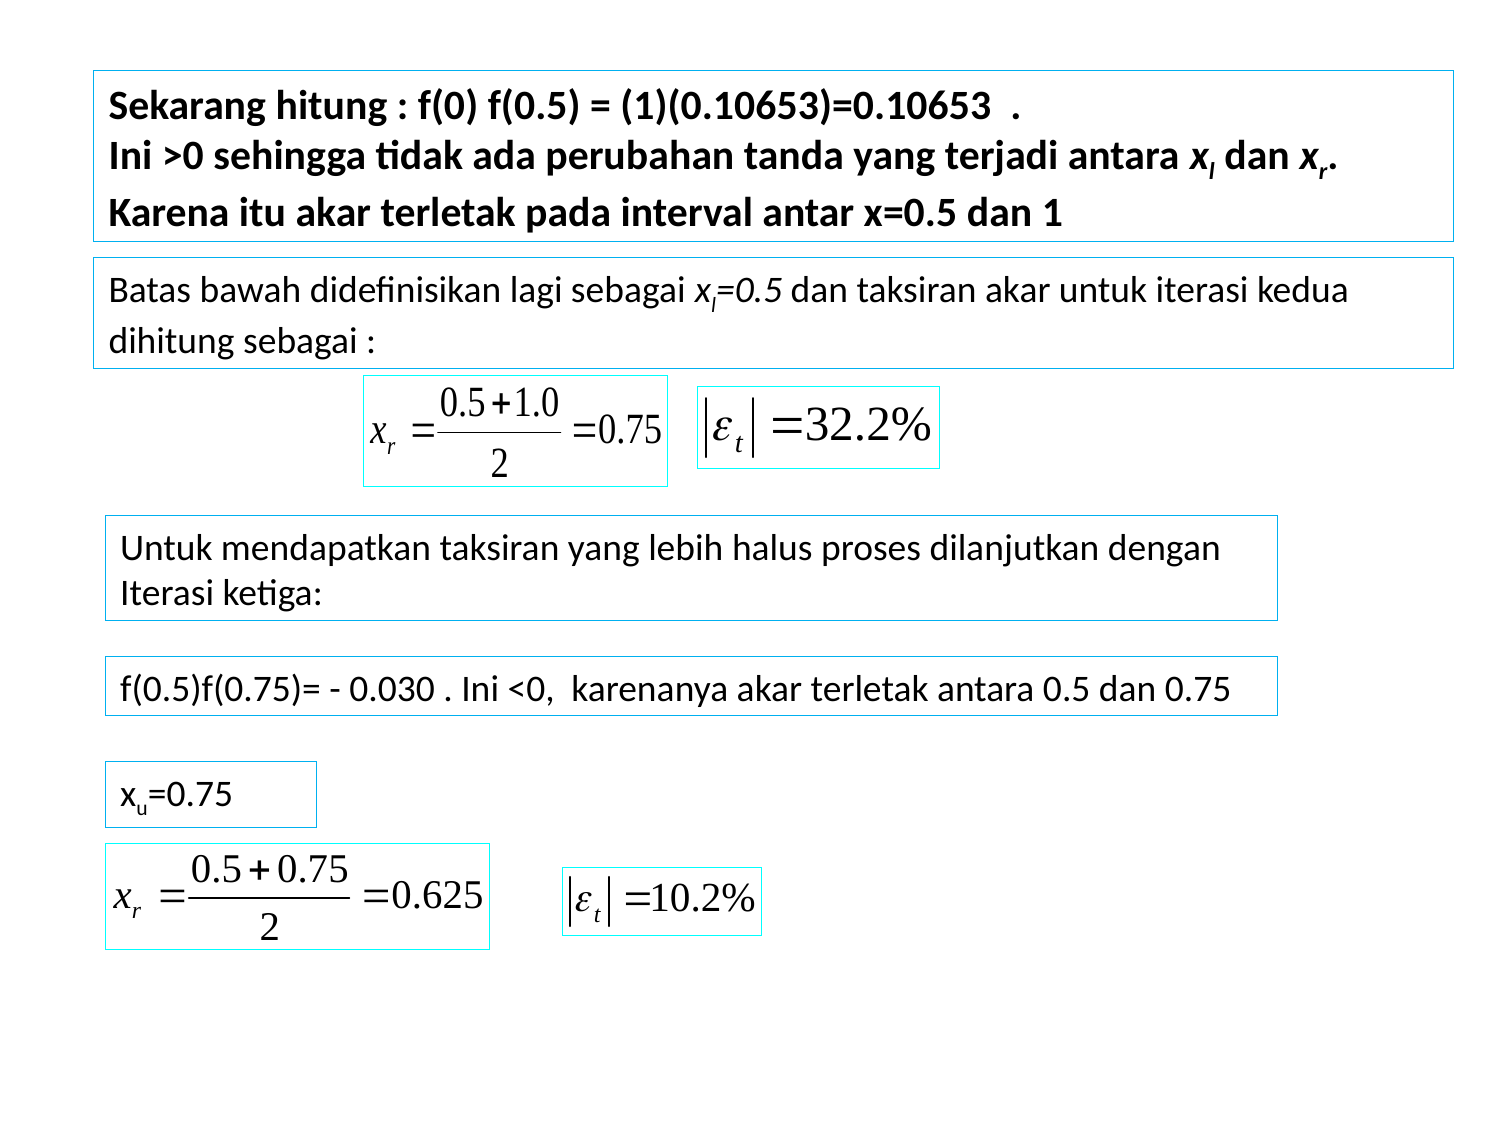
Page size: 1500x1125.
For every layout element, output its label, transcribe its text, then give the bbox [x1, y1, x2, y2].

text_box xu=0.75 [105, 761, 317, 828]
text_box Untuk mendapatkan taksiran yang lebih halus proses dilanjutkan dengan Iterasi ketiga: [105, 515, 1278, 621]
text_box Batas bawah didefinisikan lagi sebagai xl=0.5 dan taksiran akar untuk iterasi kedua dihitung sebagai : [93, 257, 1454, 369]
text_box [363, 374, 669, 487]
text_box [105, 843, 491, 950]
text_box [696, 386, 940, 469]
text_box Sekarang hitung : f(0) f(0.5) = (1)(0.10653)=0.10653 . Ini >0 sehingga tidak ada perubahan tanda yang terjadi antara xl dan xr. Karena itu akar terletak pada interval antar x=0.5 dan 1 [93, 70, 1454, 242]
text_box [562, 866, 762, 937]
text_box f(0.5)f(0.75)= - 0.030 . Ini <0, karenanya akar terletak antara 0.5 dan 0.75 [105, 656, 1278, 716]
